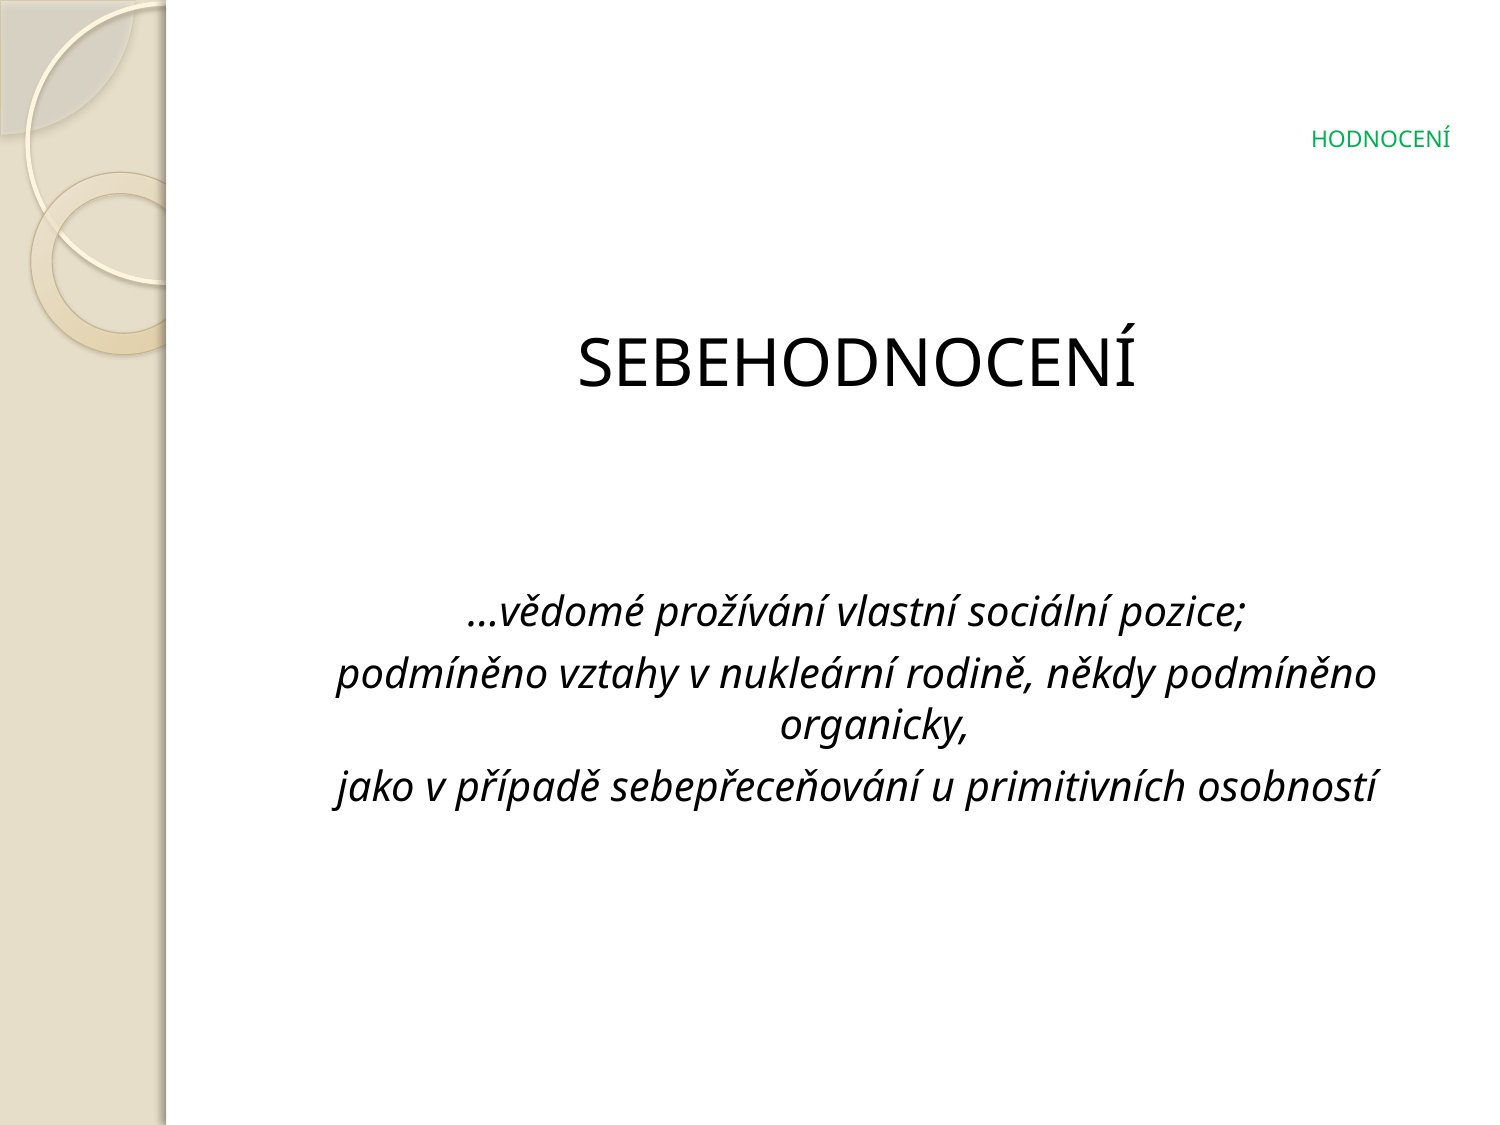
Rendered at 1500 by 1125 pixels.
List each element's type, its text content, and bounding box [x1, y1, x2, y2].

title HODNOCENÍ [235, 45, 1466, 219]
list SEBEHODNOCENÍ …vědomé prožívání vlastní sociální pozice; podmíněno vztahy v nukleární rodině, někdy podmíněno organicky, jako v případě sebepřeceňování u primitivních osobností [235, 219, 1466, 1025]
